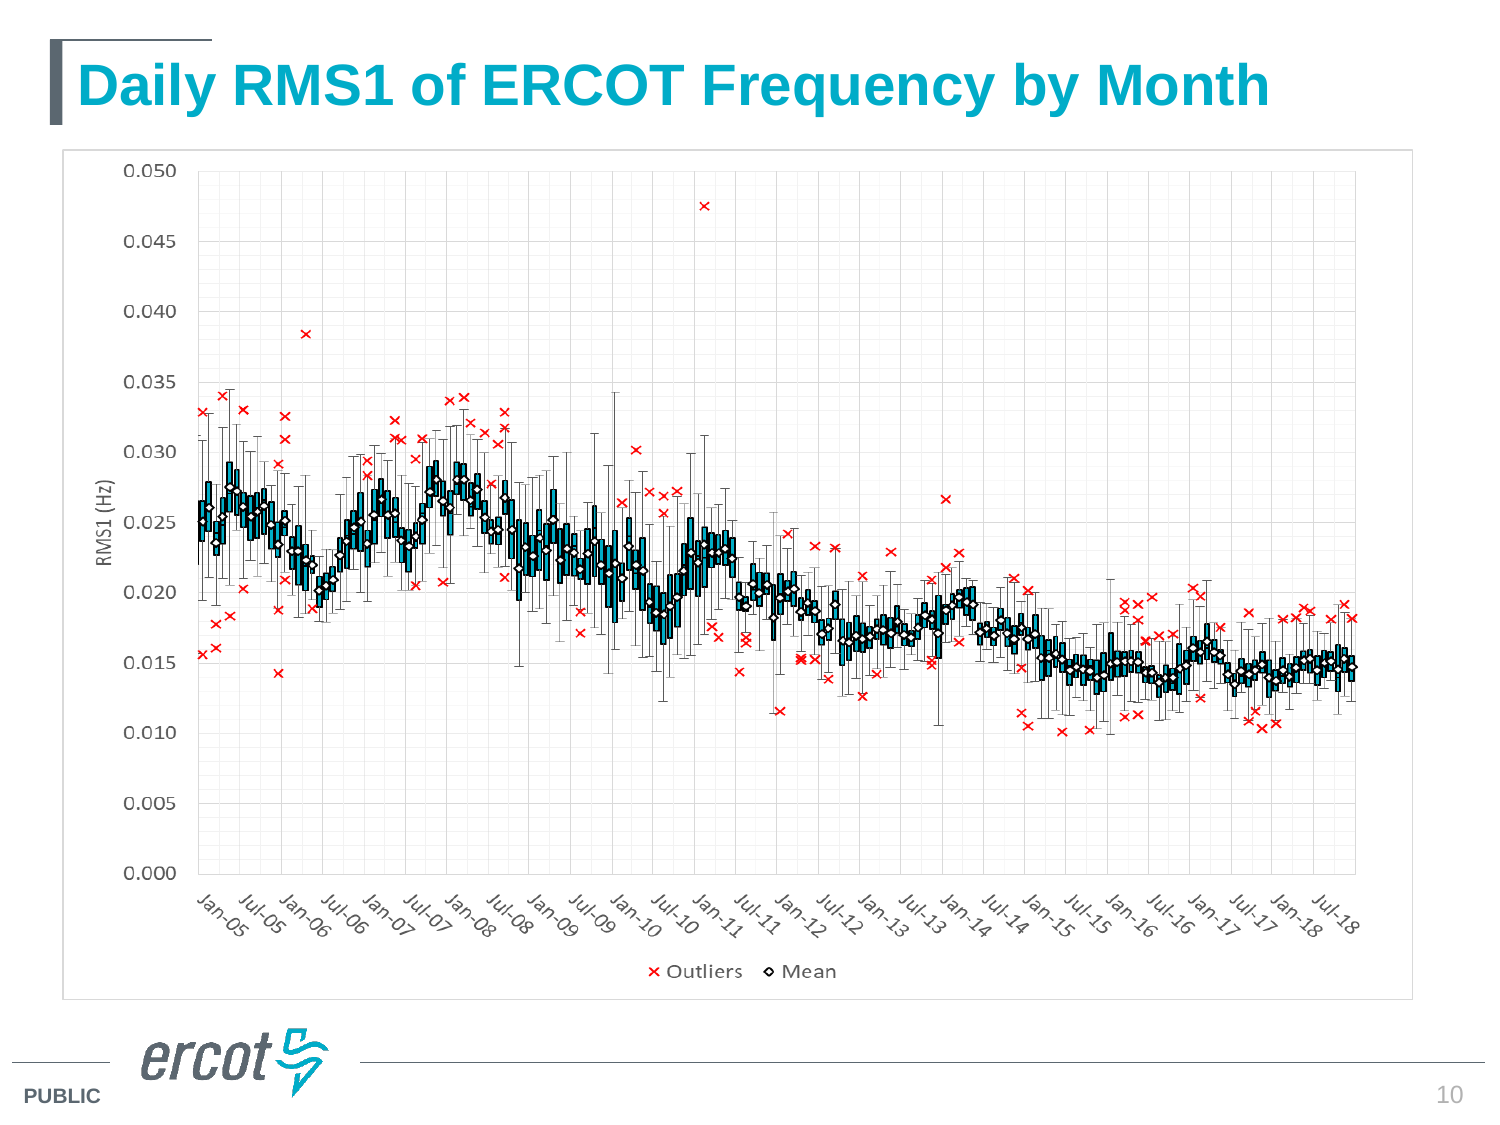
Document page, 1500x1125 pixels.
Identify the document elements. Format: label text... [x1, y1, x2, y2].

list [62, 149, 1413, 1001]
picture [137, 1024, 332, 1100]
title Daily RMS1 of ERCOT Frequency by Month [62, 39, 1450, 125]
slide_number 10 [1412, 1076, 1488, 1112]
